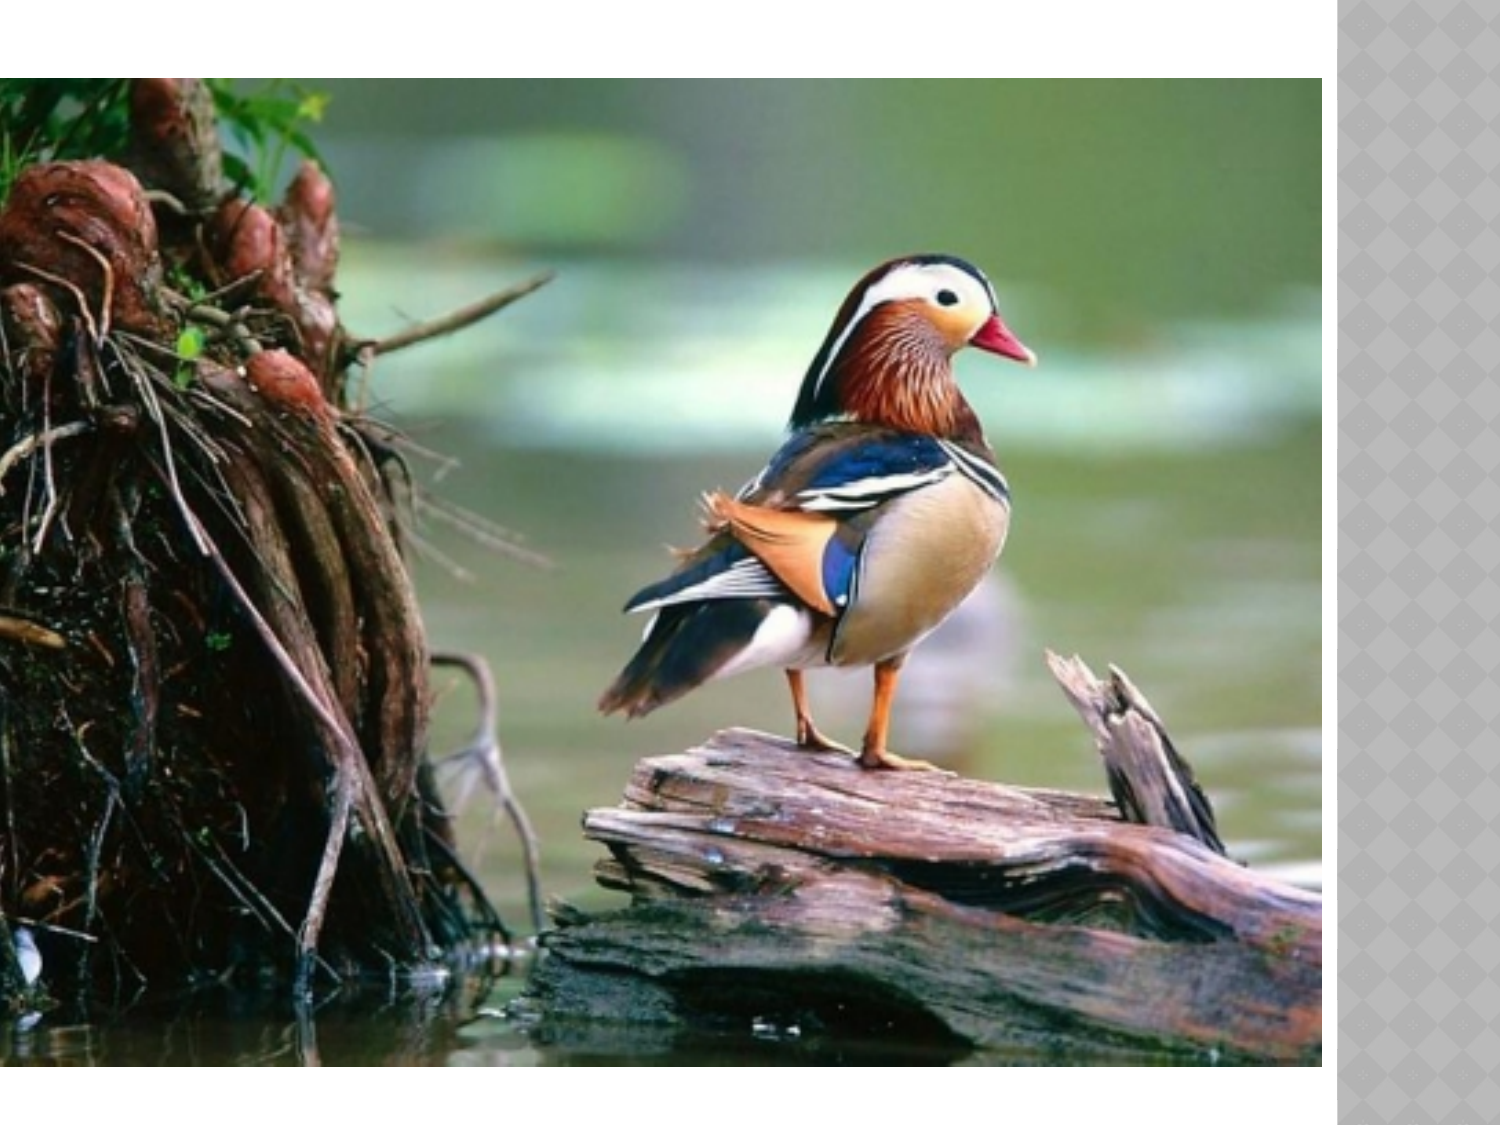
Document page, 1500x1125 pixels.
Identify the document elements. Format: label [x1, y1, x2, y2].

picture [0, 77, 1322, 1068]
